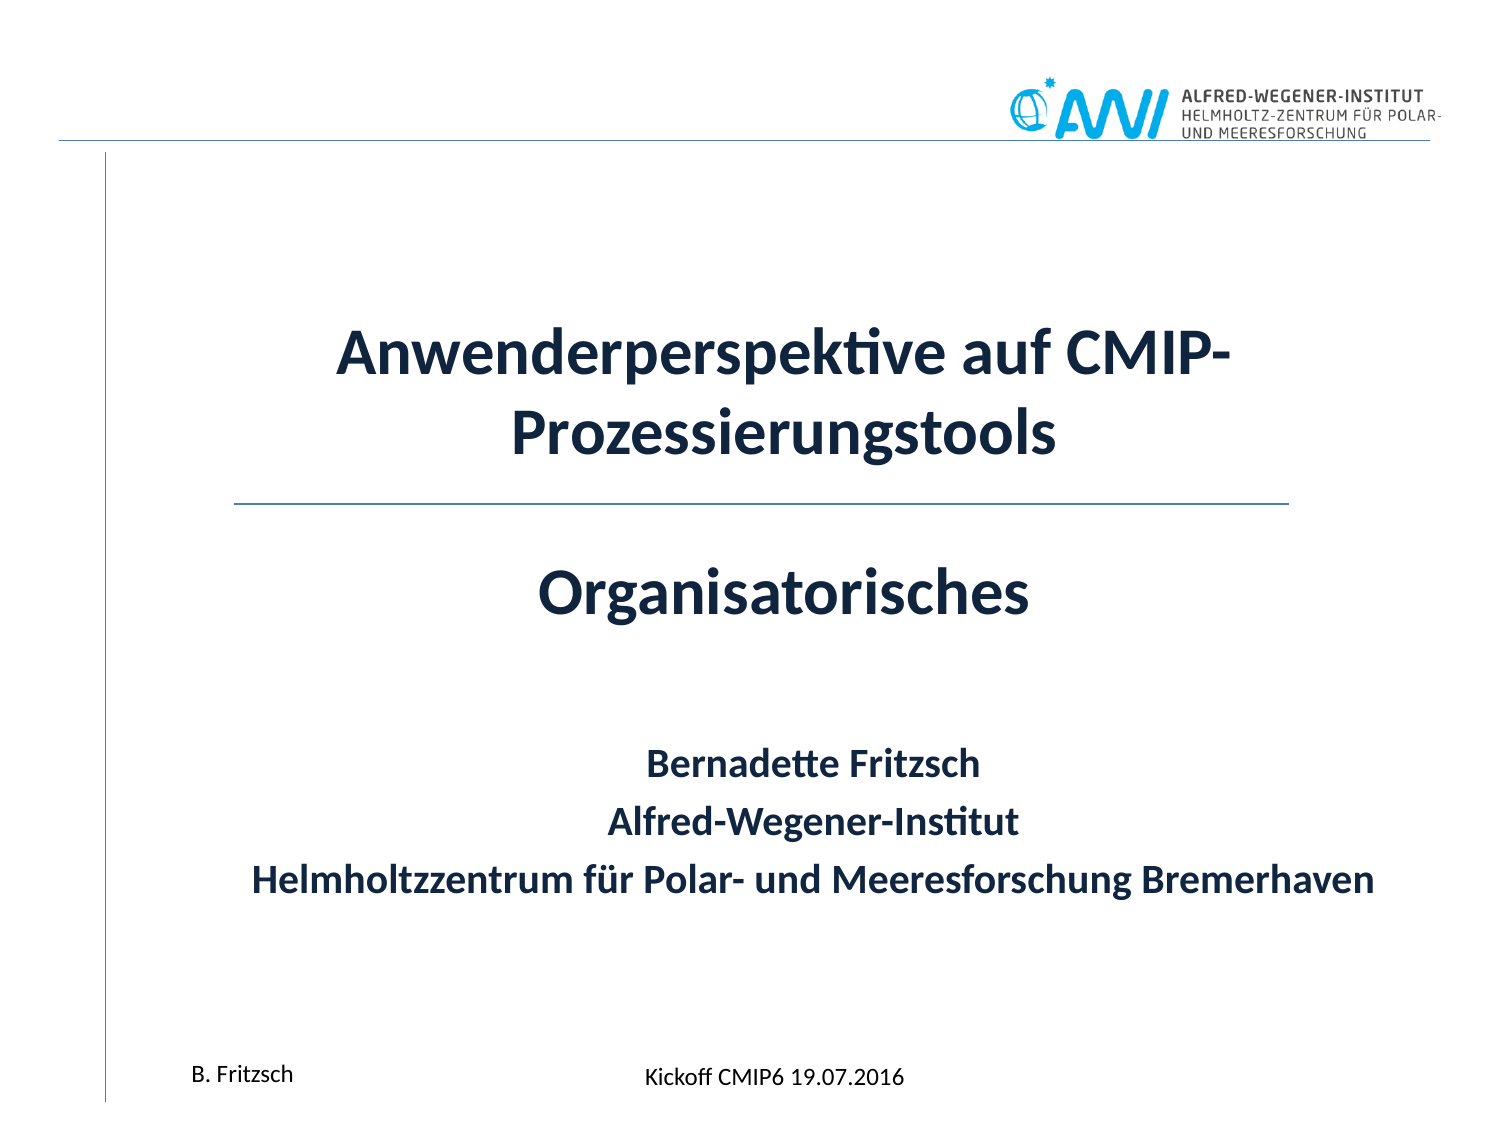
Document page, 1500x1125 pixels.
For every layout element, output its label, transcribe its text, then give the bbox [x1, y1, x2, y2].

picture [1010, 76, 1441, 139]
picture [1100, 101, 1127, 139]
subtitle Bernadette Fritzsch Alfred-Wegener-Institut Helmholtzzentrum für Polar- und Meeresforschung Bremerhaven [199, 727, 1429, 1071]
title Anwenderperspektive auf CMIP-Prozessierungstools Organisatorisches [146, 160, 1423, 776]
picture [1021, 97, 1036, 125]
picture [1063, 101, 1089, 139]
picture [1018, 118, 1025, 126]
